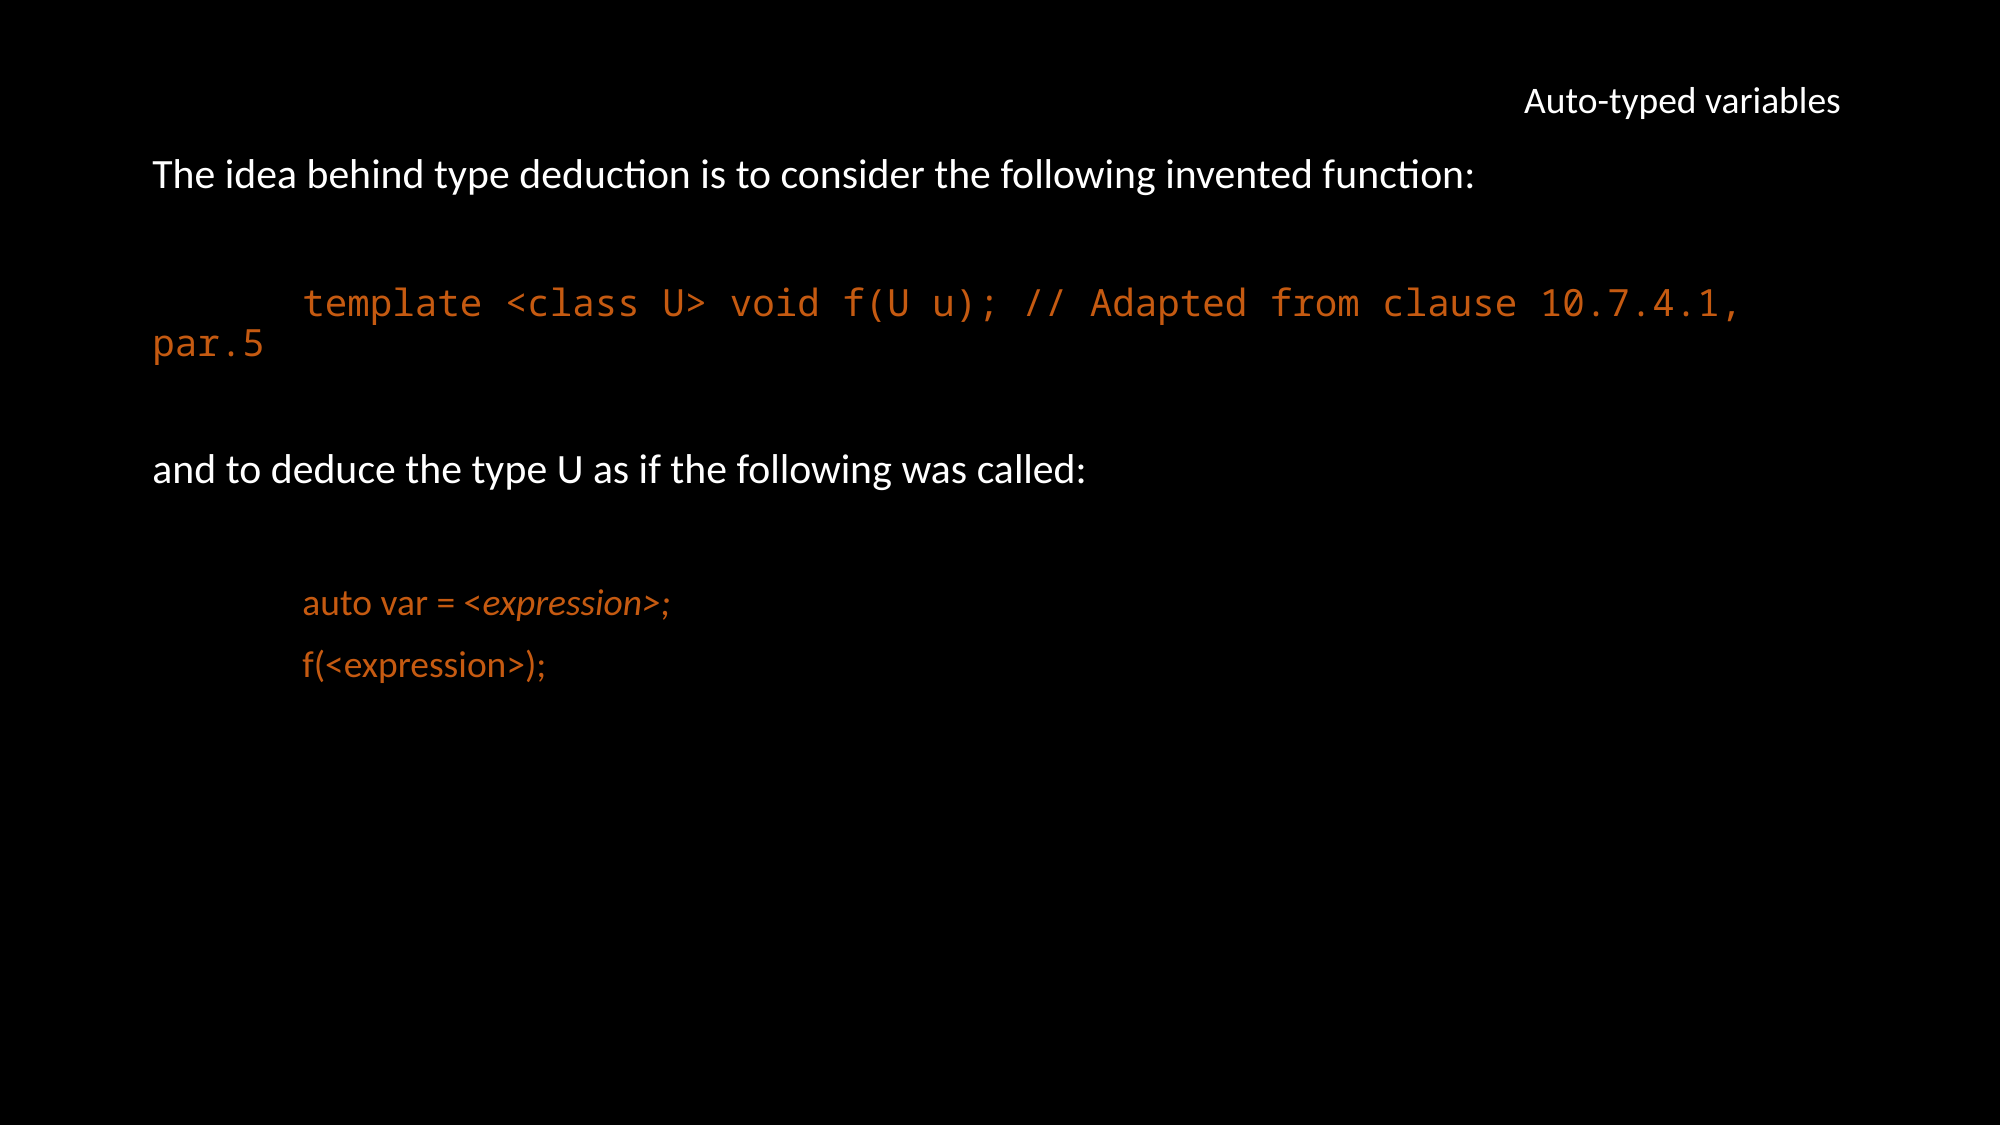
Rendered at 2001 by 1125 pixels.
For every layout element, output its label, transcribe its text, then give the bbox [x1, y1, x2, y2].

text_box Auto-typed variables [1255, 68, 1856, 129]
list The idea behind type deduction is to consider the following invented function: template <class U> void f(U u); // Adapted from clause 10.7.4.1, par.5 and to deduce the type U as if the following was called: auto var = <expression>; f(<expression>); [137, 144, 1863, 1014]
